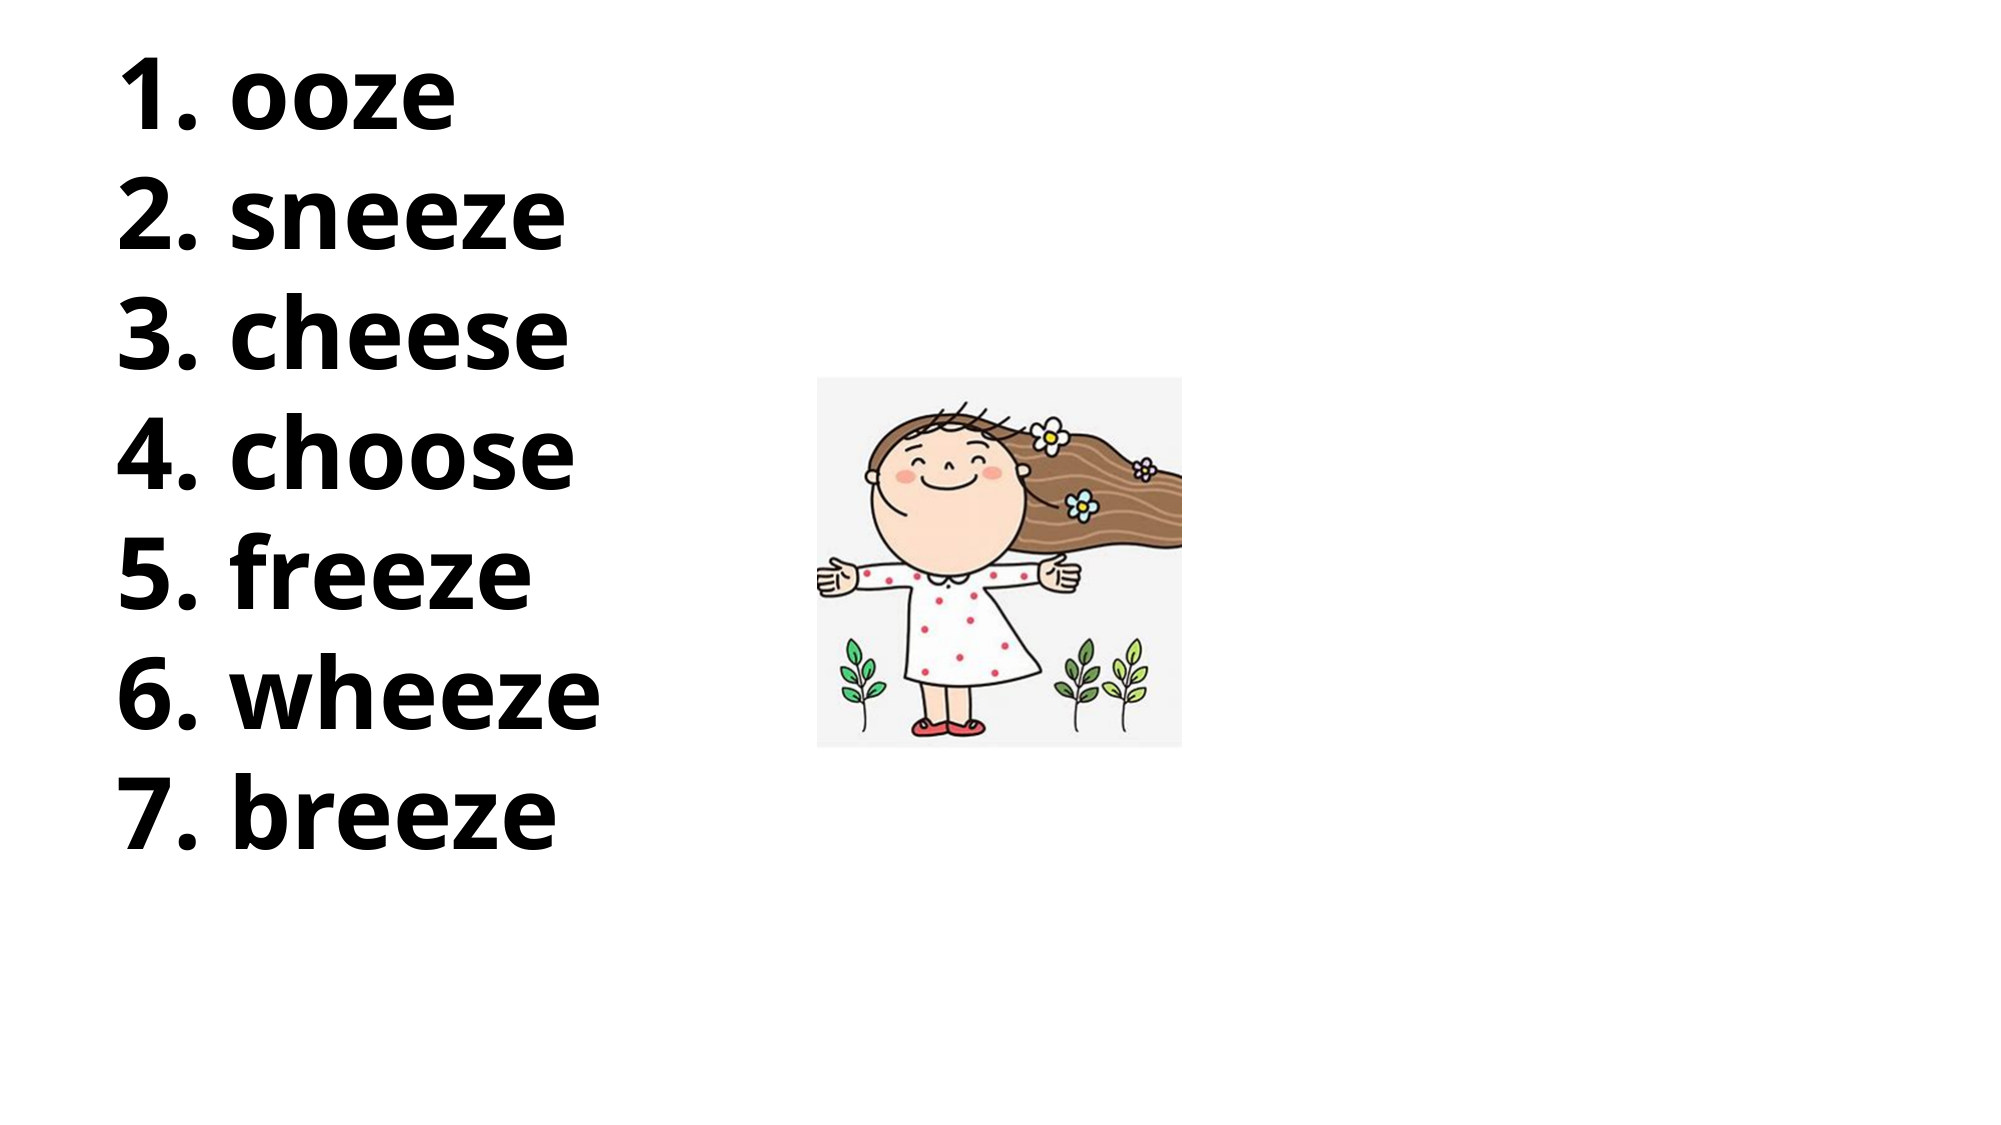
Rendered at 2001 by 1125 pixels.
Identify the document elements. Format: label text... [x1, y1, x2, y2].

text_box ooze sneeze cheese choose freeze wheeze 7. breeze [101, 22, 868, 922]
picture [817, 376, 1182, 749]
